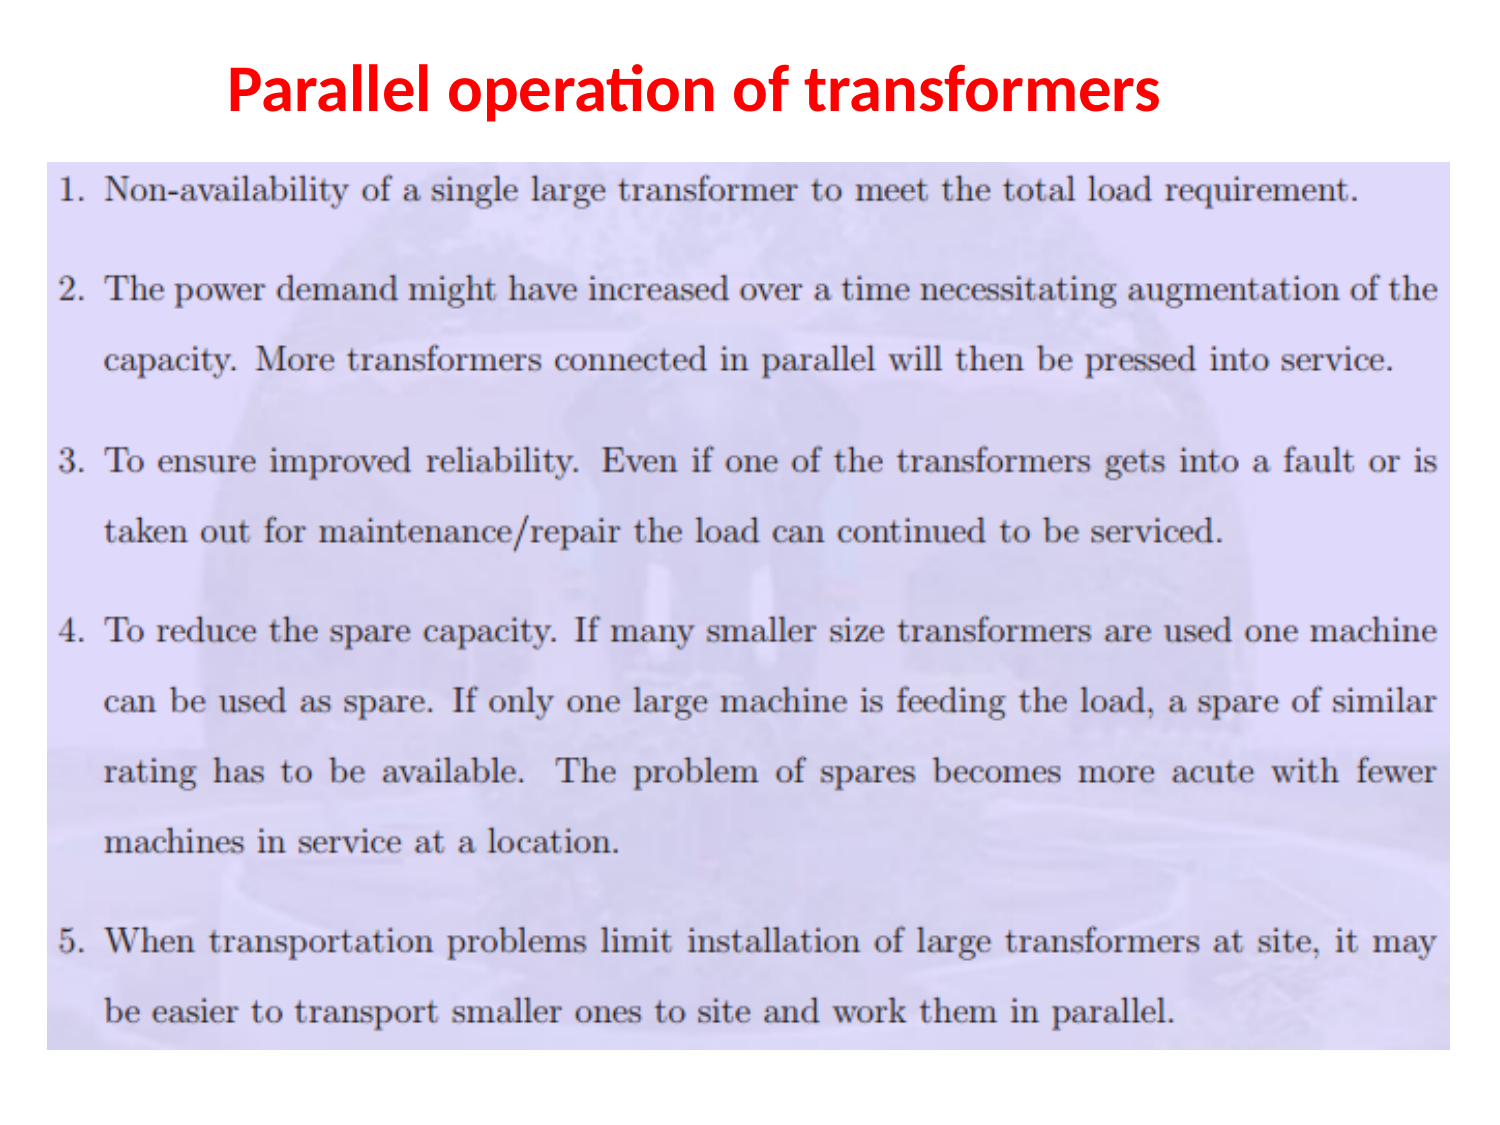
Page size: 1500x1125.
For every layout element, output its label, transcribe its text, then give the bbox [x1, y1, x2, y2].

picture [47, 162, 1451, 1051]
text_box Parallel operation of transformers [212, 37, 1275, 133]
